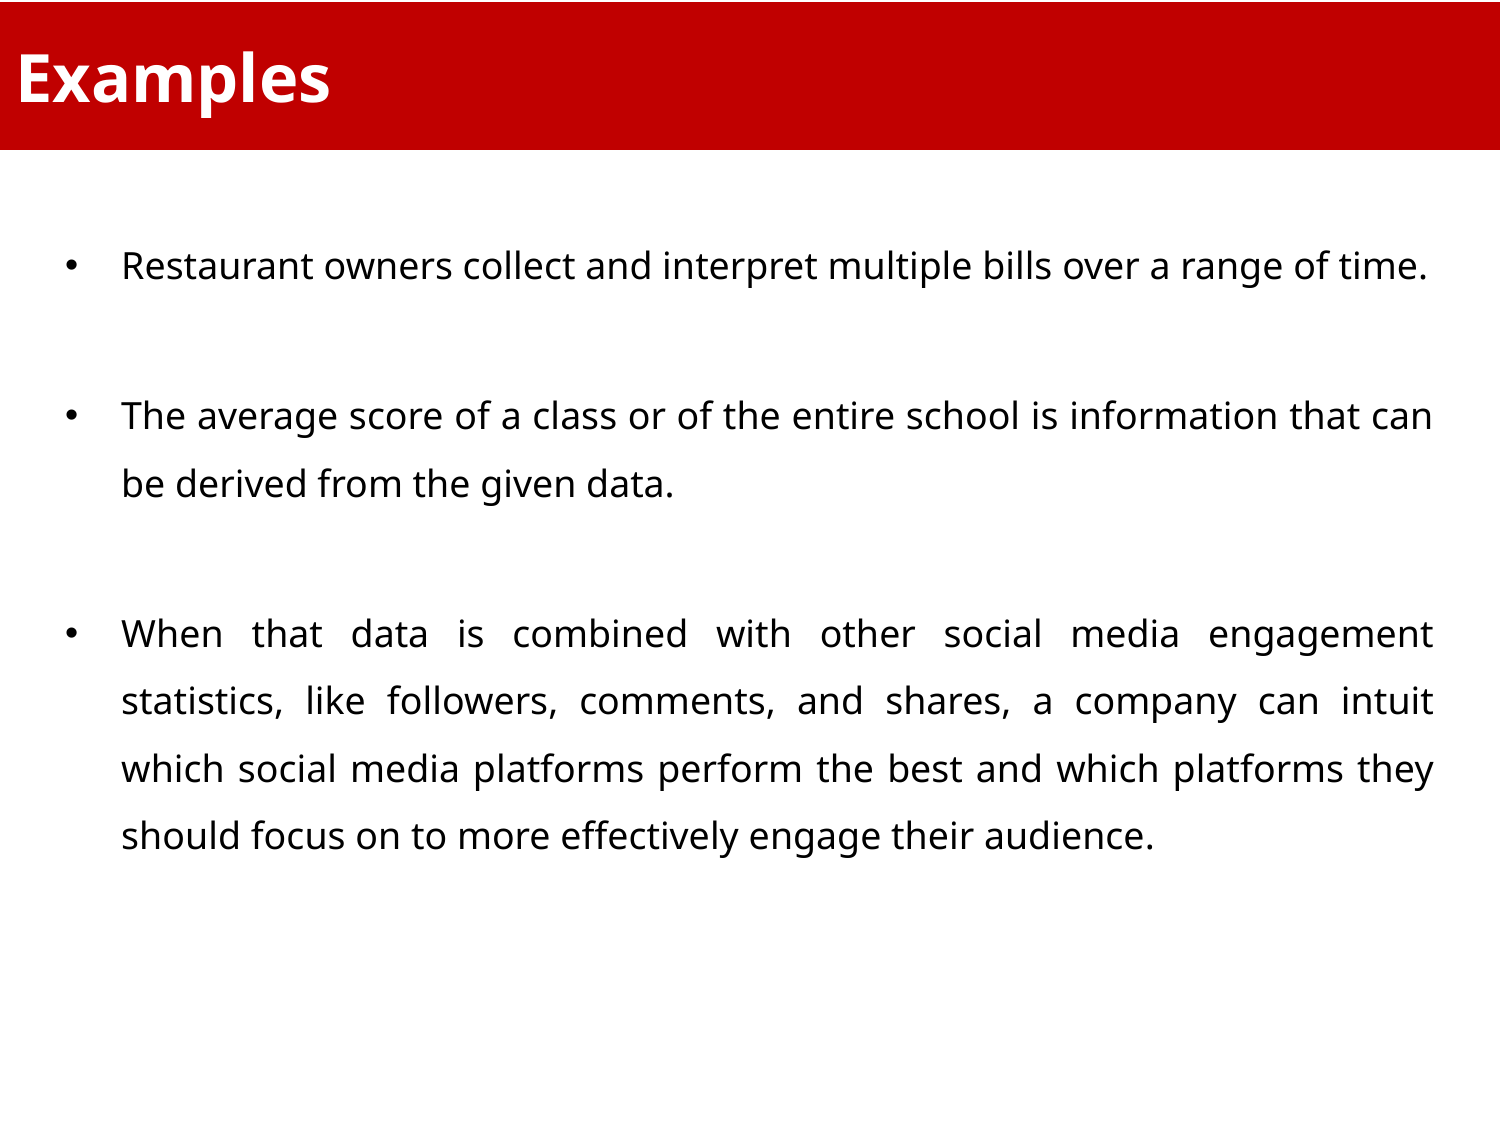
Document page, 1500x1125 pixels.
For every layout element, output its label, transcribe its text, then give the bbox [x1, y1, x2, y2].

list Restaurant owners collect and interpret multiple bills over a range of time. The average score of a class or of the entire school is information that can be derived from the given data. When that data is combined with other social media engagement statistics, like followers, comments, and shares, a company can intuit which social media platforms perform the best and which platforms they should focus on to more effectively engage their audience. [50, 212, 1450, 1063]
title Examples [0, 2, 1500, 150]
